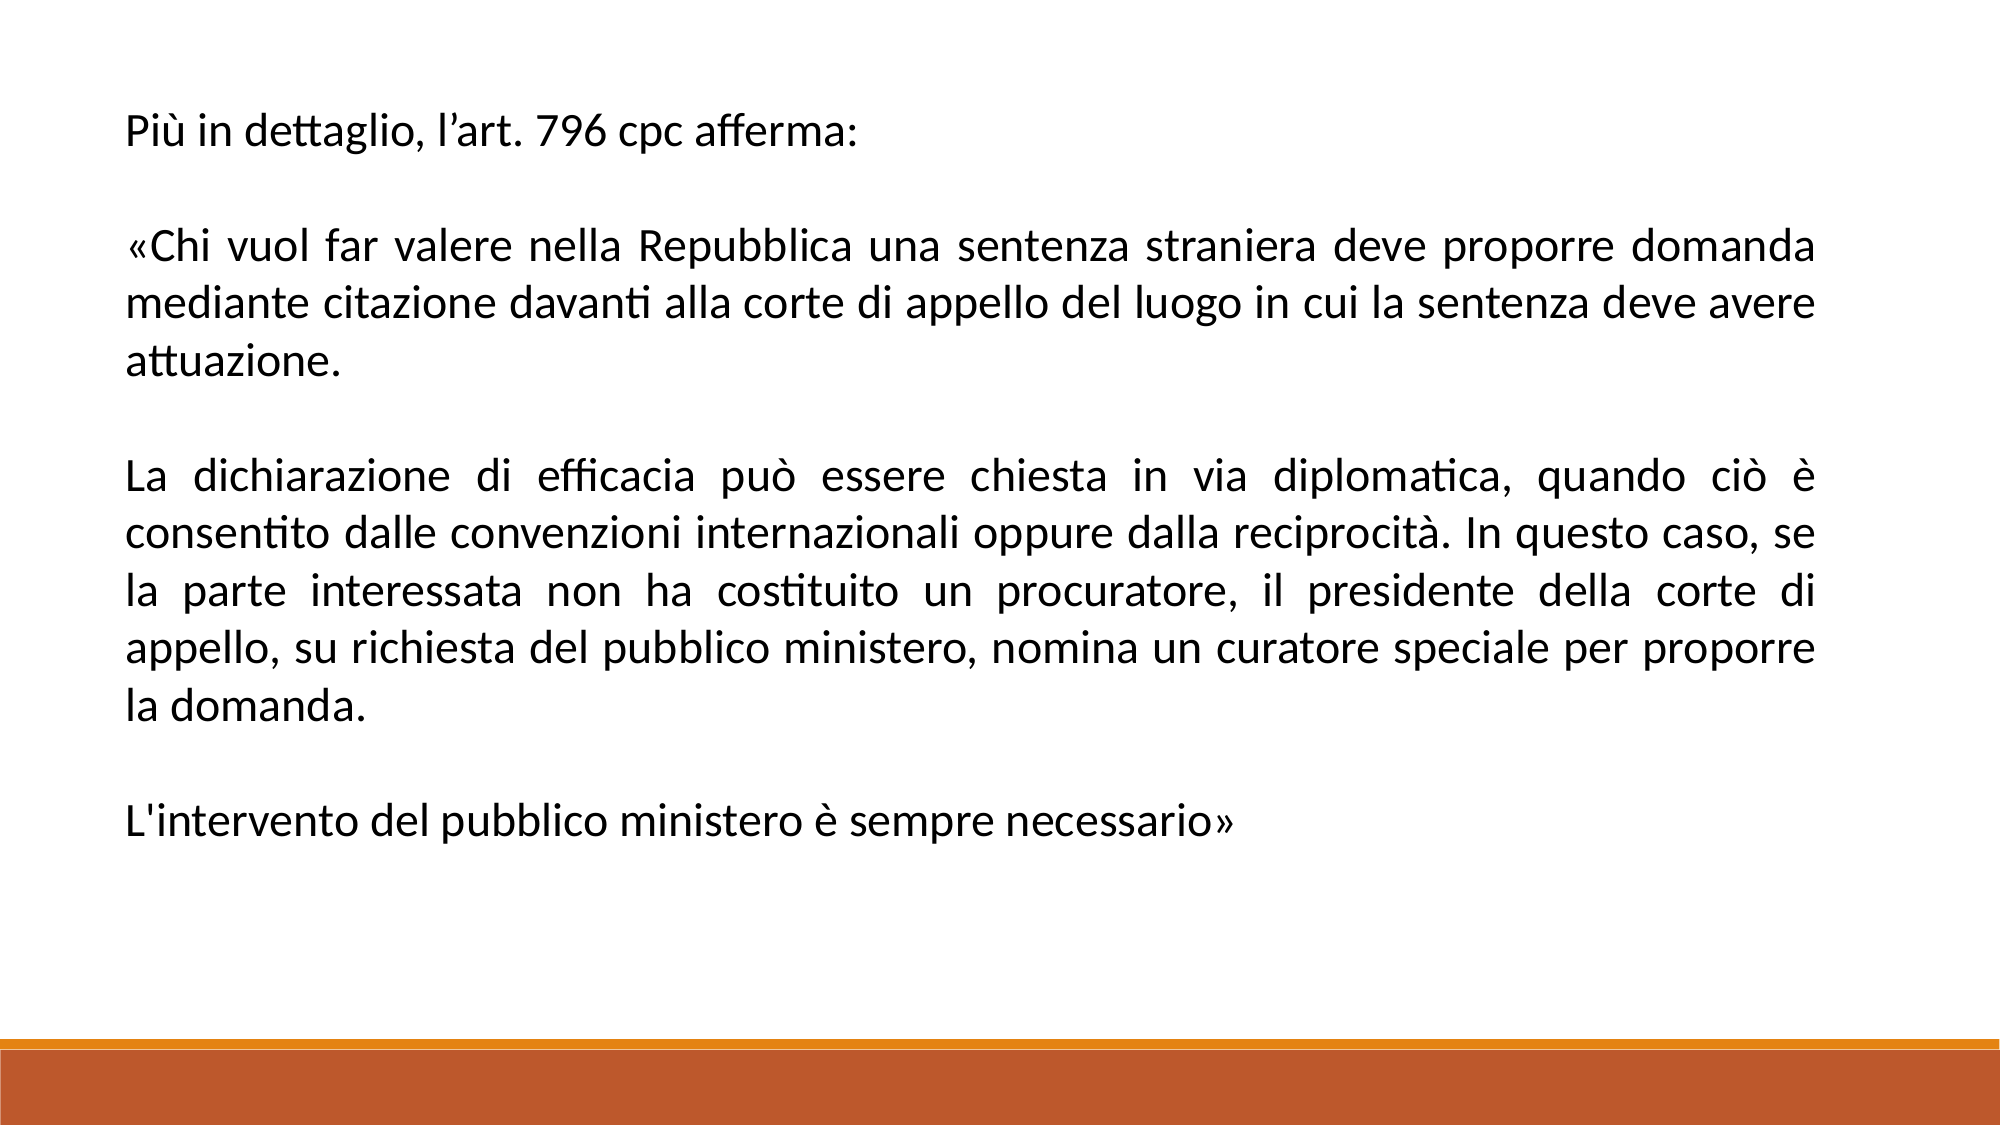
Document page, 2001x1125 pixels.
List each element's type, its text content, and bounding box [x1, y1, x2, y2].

text_box Più in dettaglio, l’art. 796 cpc afferma: «Chi vuol far valere nella Repubblica una sentenza straniera deve proporre domanda mediante citazione davanti alla corte di appello del luogo in cui la sentenza deve avere attuazione. La dichiarazione di efficacia può essere chiesta in via diplomatica, quando ciò è consentito dalle convenzioni internazionali oppure dalla reciprocità. In questo caso, se la parte interessata non ha costituito un procuratore, il presidente della corte di appello, su richiesta del pubblico ministero, nomina un curatore speciale per proporre la domanda. L'intervento del pubblico ministero è sempre necessario» [110, 91, 1835, 853]
